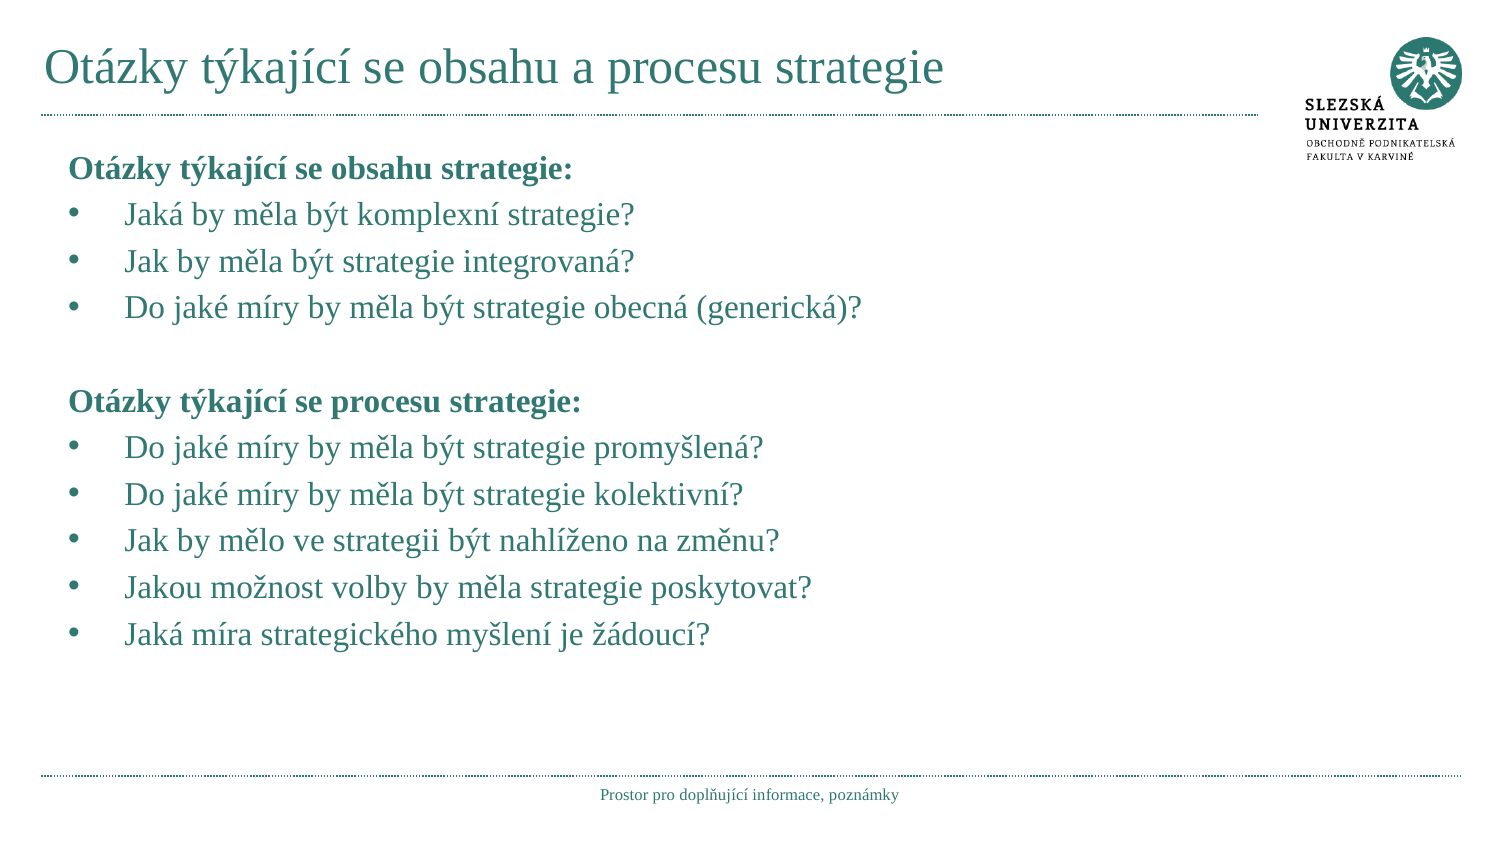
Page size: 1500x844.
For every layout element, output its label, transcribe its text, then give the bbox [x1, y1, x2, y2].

text_box Prostor pro doplňující informace, poznámky [442, 776, 1058, 811]
text_box Otázky týkající se obsahu strategie: Jaká by měla být komplexní strategie? Jak by měla být strategie integrovaná? Do jaké míry by měla být strategie obecná (generická)? Otázky týkající se procesu strategie: Do jaké míry by měla být strategie promyšlená? Do jaké míry by měla být strategie kolektivní? Jak by mělo ve strategii být nahlíženo na změnu? Jakou možnost volby by měla strategie poskytovat? Jaká míra strategického myšlení je žádoucí? [53, 138, 1247, 647]
picture [1305, 37, 1462, 160]
title Otázky týkající se obsahu a procesu strategie [29, 26, 1270, 110]
